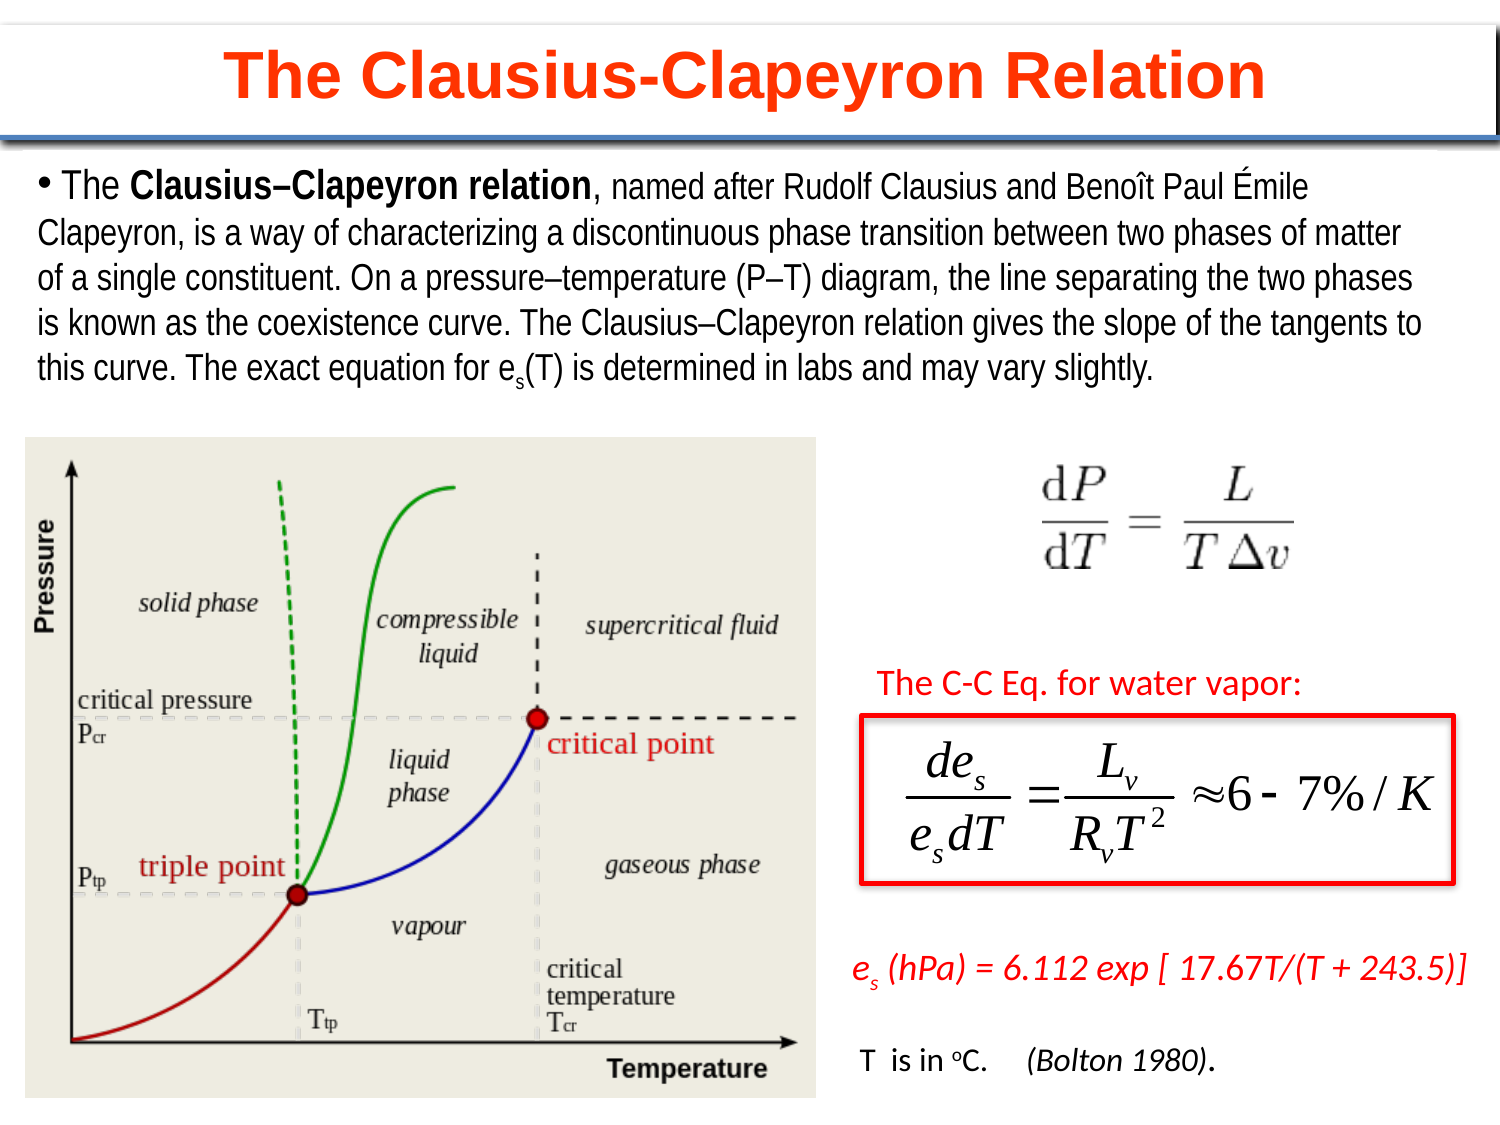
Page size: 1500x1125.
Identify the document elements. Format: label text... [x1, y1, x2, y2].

picture [1041, 464, 1294, 570]
text_box [861, 714, 1455, 884]
text_box The C-C Eq. for water vapor: [861, 651, 1327, 711]
text_box The Clausius-Clapeyron Relation [0, 24, 1496, 137]
picture [24, 437, 816, 1099]
text_box The Clausius–Clapeyron relation, named after Rudolf Clausius and Benoît Paul Émile Clapeyron, is a way of characterizing a discontinuous phase transition between two phases of matter of a single constituent. On a pressure–temperature (P–T) diagram, the line separating the two phases is known as the coexistence curve. The Clausius–Clapeyron relation gives the slope of the tangents to this curve. The exact equation for es(T) is determined in labs and may vary slightly. [22, 149, 1438, 501]
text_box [897, 728, 1448, 875]
text_box es (hPa) = 6.112 exp [ 17.67T/(T + 243.5)] T is in oC. (Bolton 1980). [837, 935, 1500, 1087]
